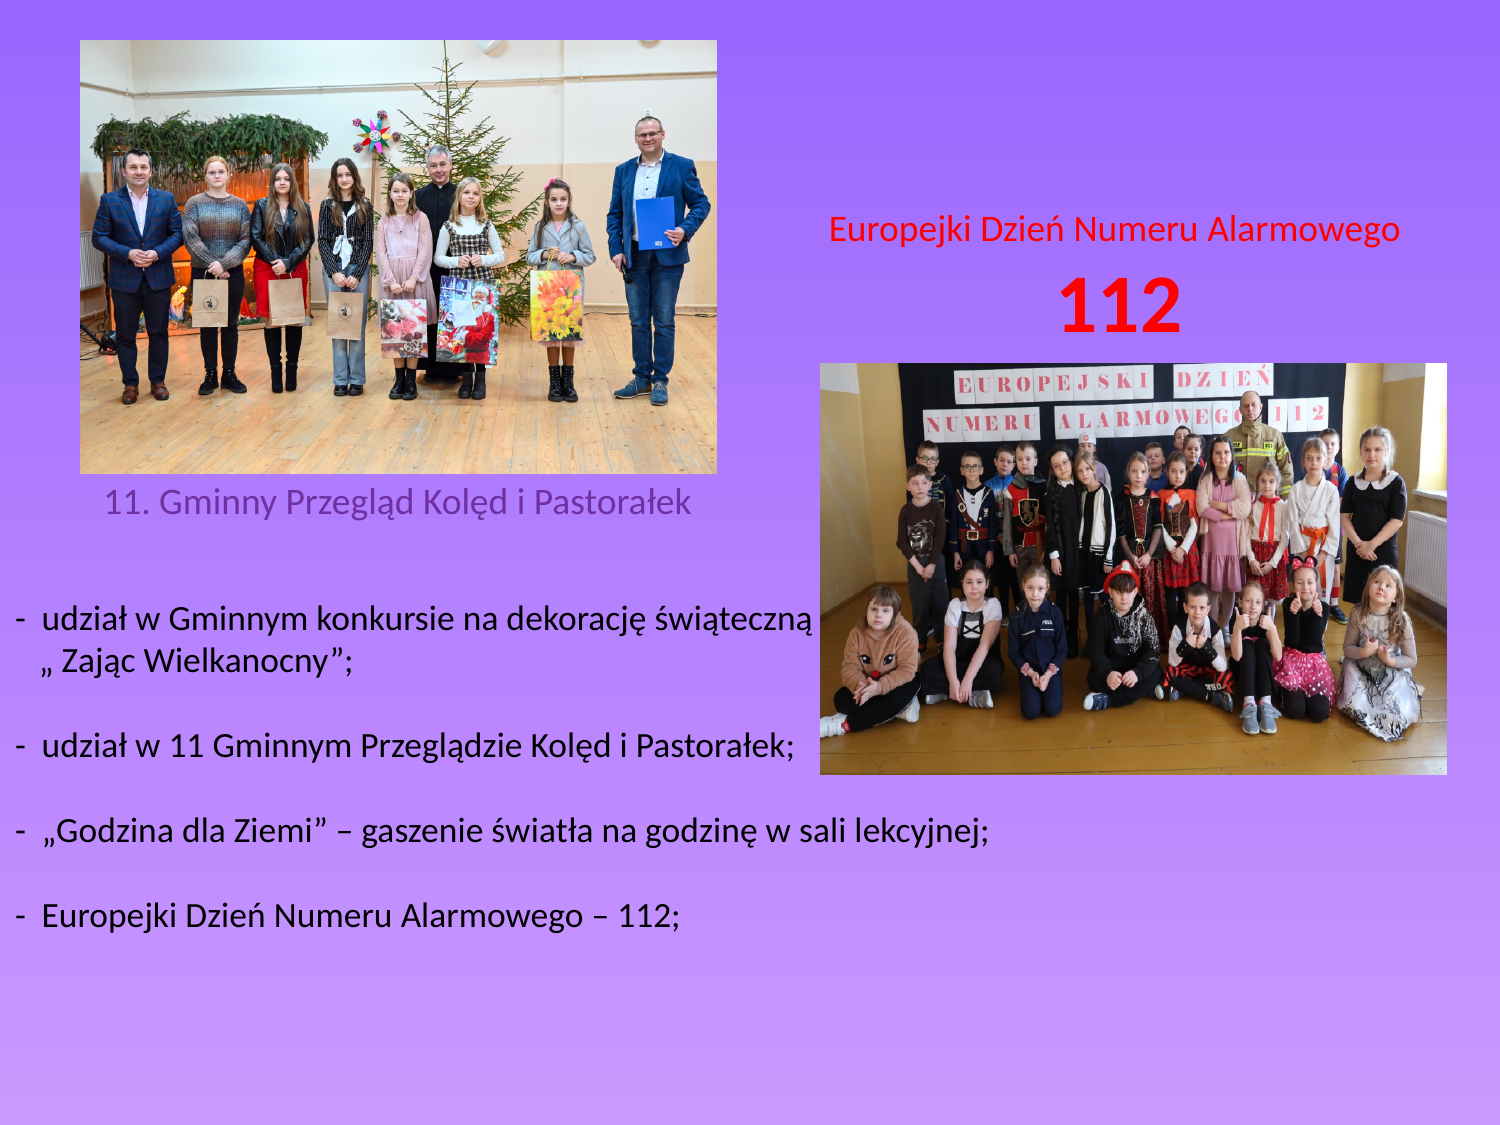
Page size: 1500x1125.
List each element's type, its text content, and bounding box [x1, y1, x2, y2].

title - udział w Gminnym konkursie na dekorację świąteczną „ Zając Wielkanocny”; - udział w 11 Gminnym Przeglądzie Kolęd i Pastorałek; - „Godzina dla Ziemi” – gaszenie światła na godzinę w sali lekcyjnej; - Europejki Dzień Numeru Alarmowego – 112; [0, 0, 1347, 851]
picture [820, 362, 1448, 776]
text_box 11. Gminny Przegląd Kolęd i Pastorałek [78, 481, 717, 530]
picture [79, 40, 717, 475]
subtitle Europejki Dzień Numeru Alarmowego 112 [747, 196, 1492, 336]
